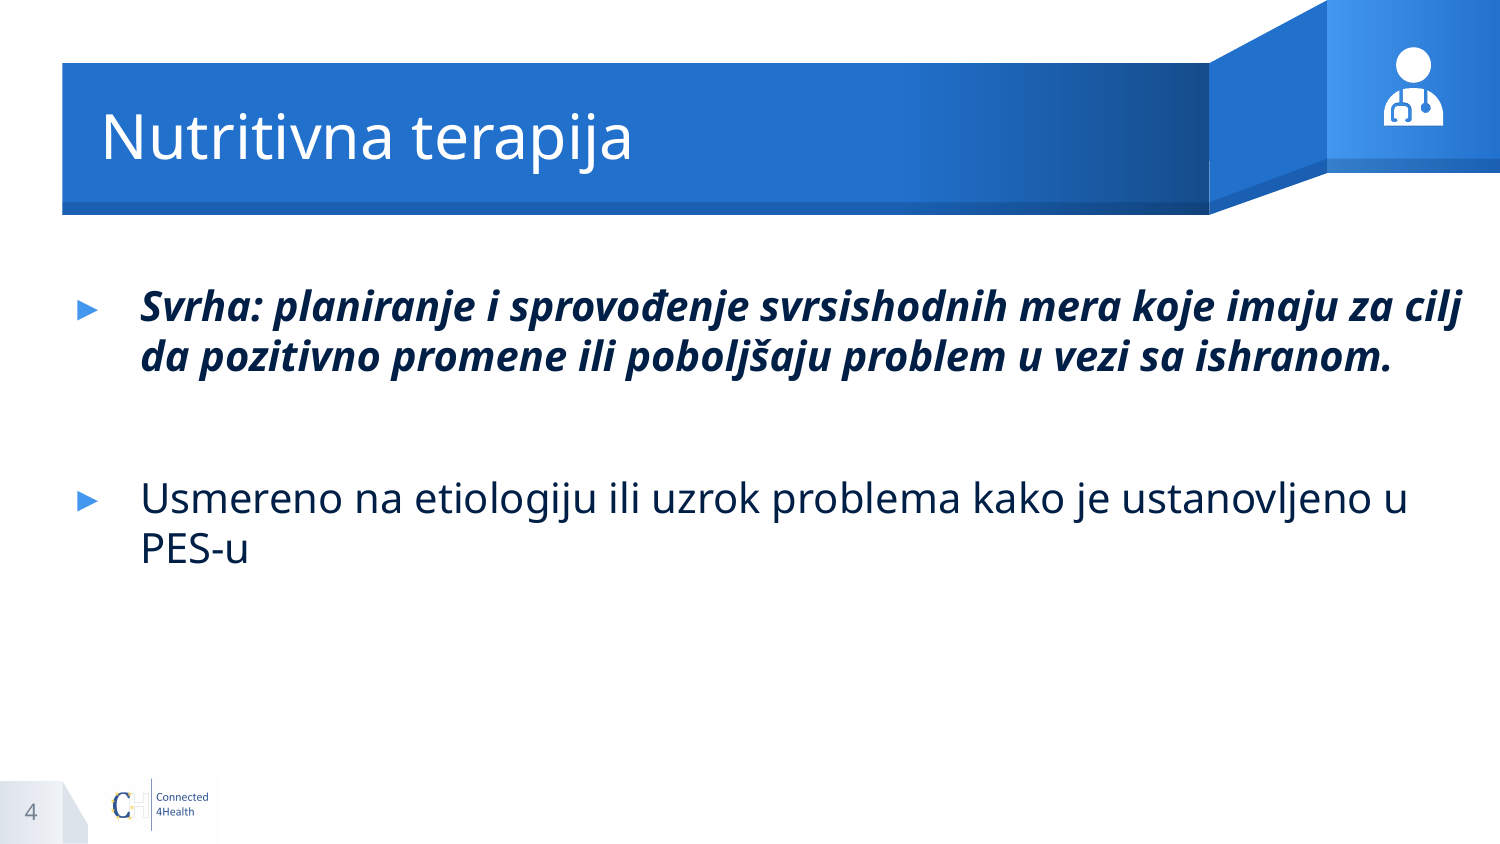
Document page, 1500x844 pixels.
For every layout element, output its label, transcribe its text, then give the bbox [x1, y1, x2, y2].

list Svrha: planiranje i sprovođenje svrsishodnih mera koje imaju za cilj da pozitivno promene ili poboljšaju problem u vezi sa ishranom. Usmereno na etiologiju ili uzrok problema kako je ustanovljeno u PES-u [64, 279, 1471, 744]
title Nutritivna terapija [100, 64, 1210, 215]
picture [88, 769, 220, 844]
slide_number 4 [0, 781, 63, 844]
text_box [1383, 47, 1444, 126]
